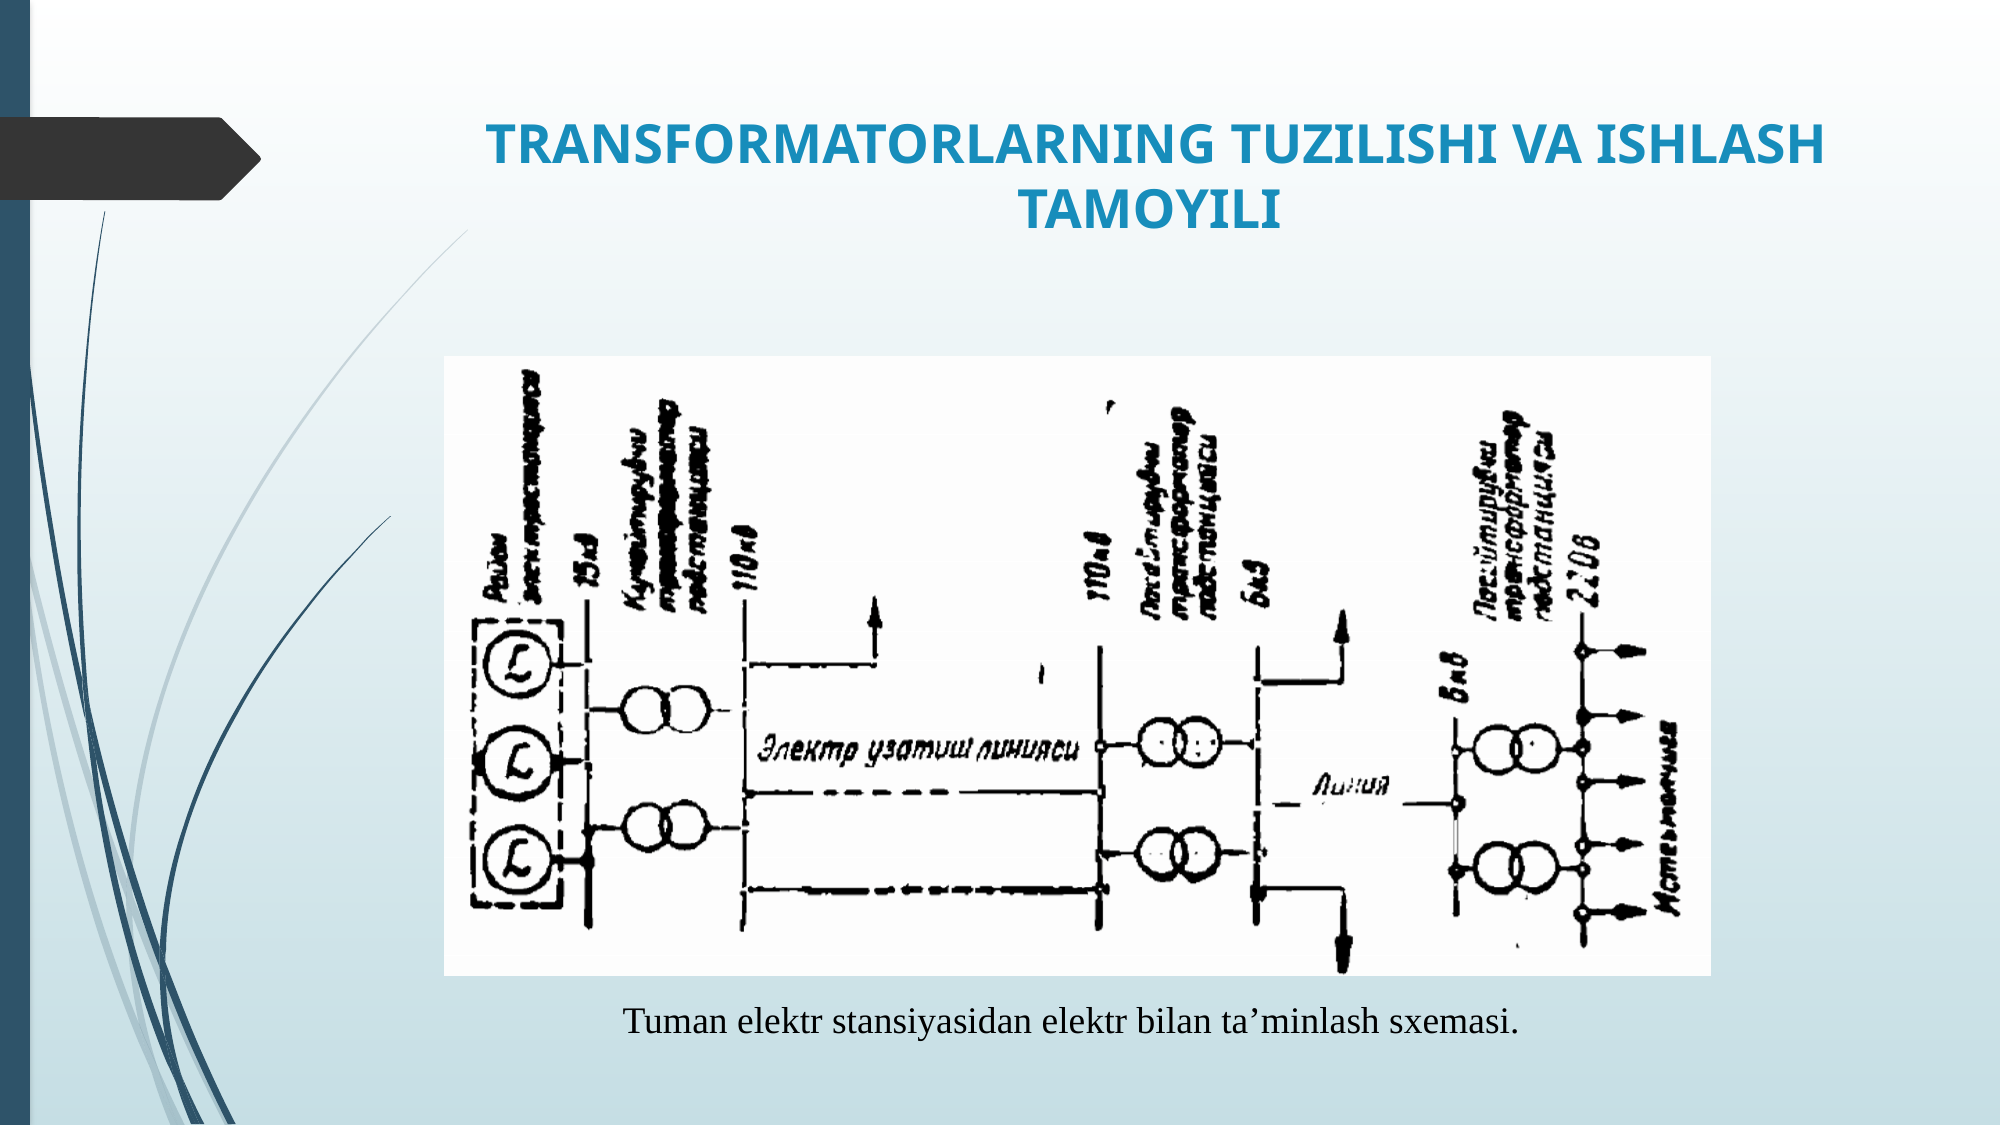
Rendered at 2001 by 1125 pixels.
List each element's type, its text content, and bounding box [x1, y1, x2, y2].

text_box Tuman elektr stansiyasidan elektr bilan taʼminlash sxemasi. [607, 988, 1546, 1048]
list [442, 355, 1711, 976]
title TRANSFORMATORLARNING TUZILISHI VA ISHLASH TAMOYILI [425, 102, 1888, 313]
